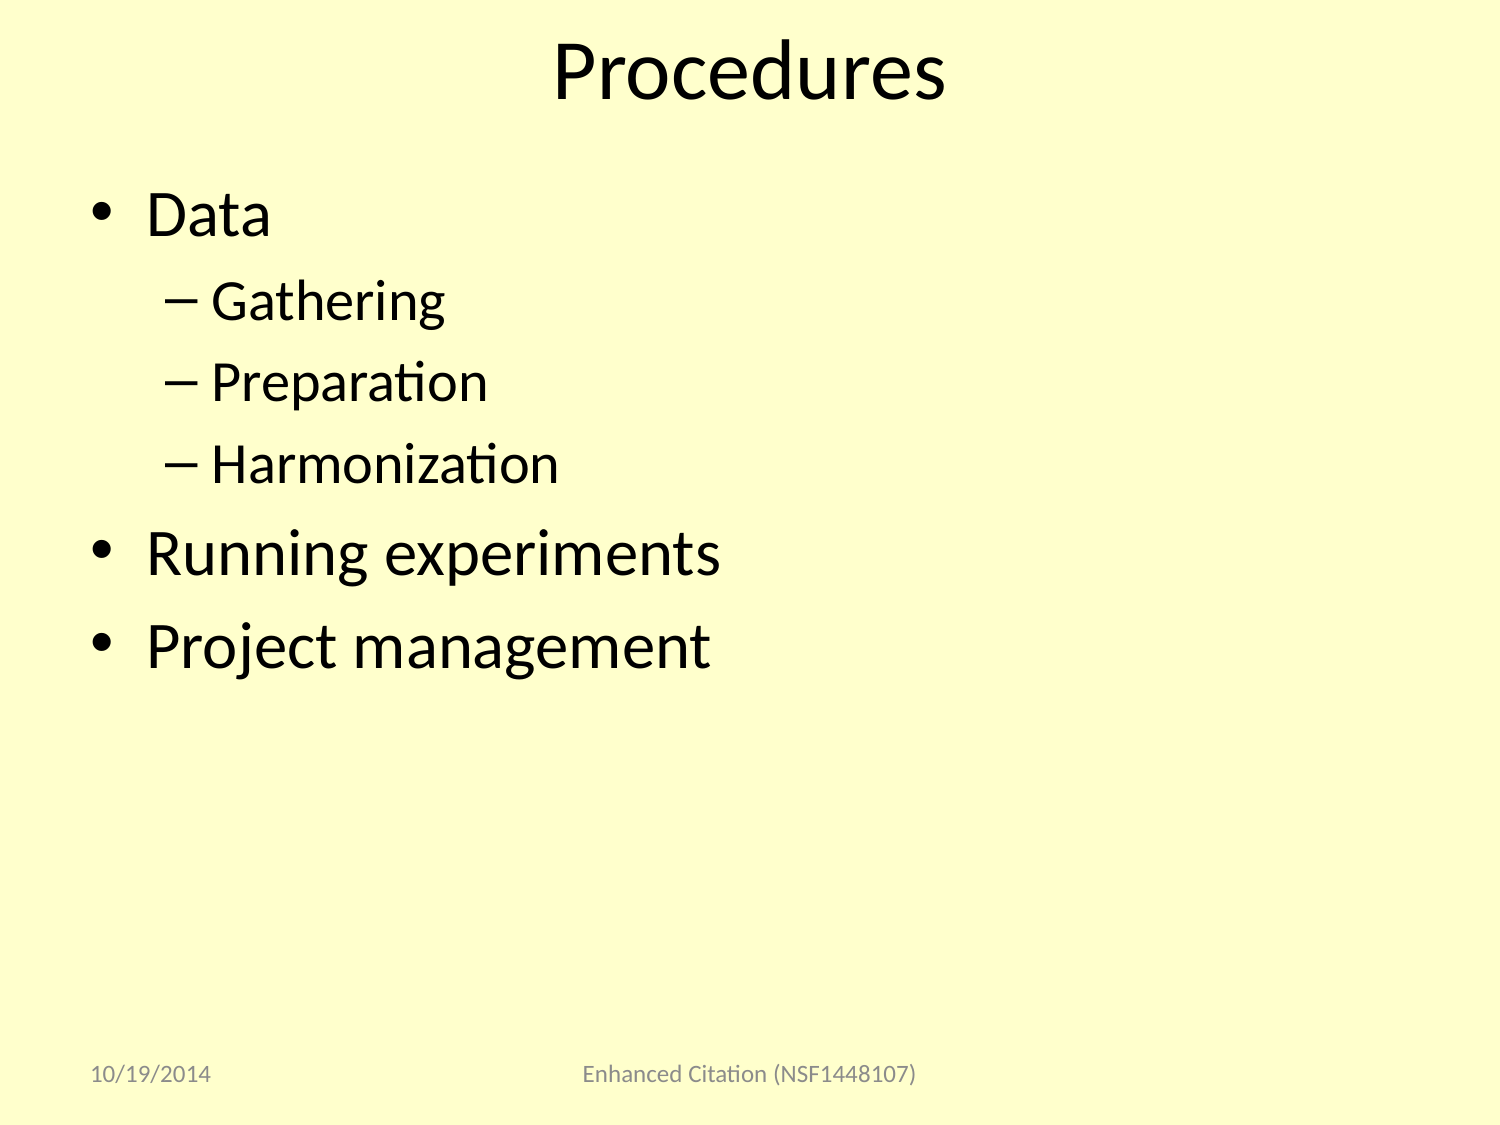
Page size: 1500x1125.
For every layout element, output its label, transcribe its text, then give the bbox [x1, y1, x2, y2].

footer Enhanced Citation (NSF1448107) [512, 1042, 988, 1103]
list Data Gathering Preparation Harmonization Running experiments Project management [75, 162, 1425, 1005]
title Procedures [75, 5, 1425, 125]
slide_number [75, 1042, 425, 1103]
